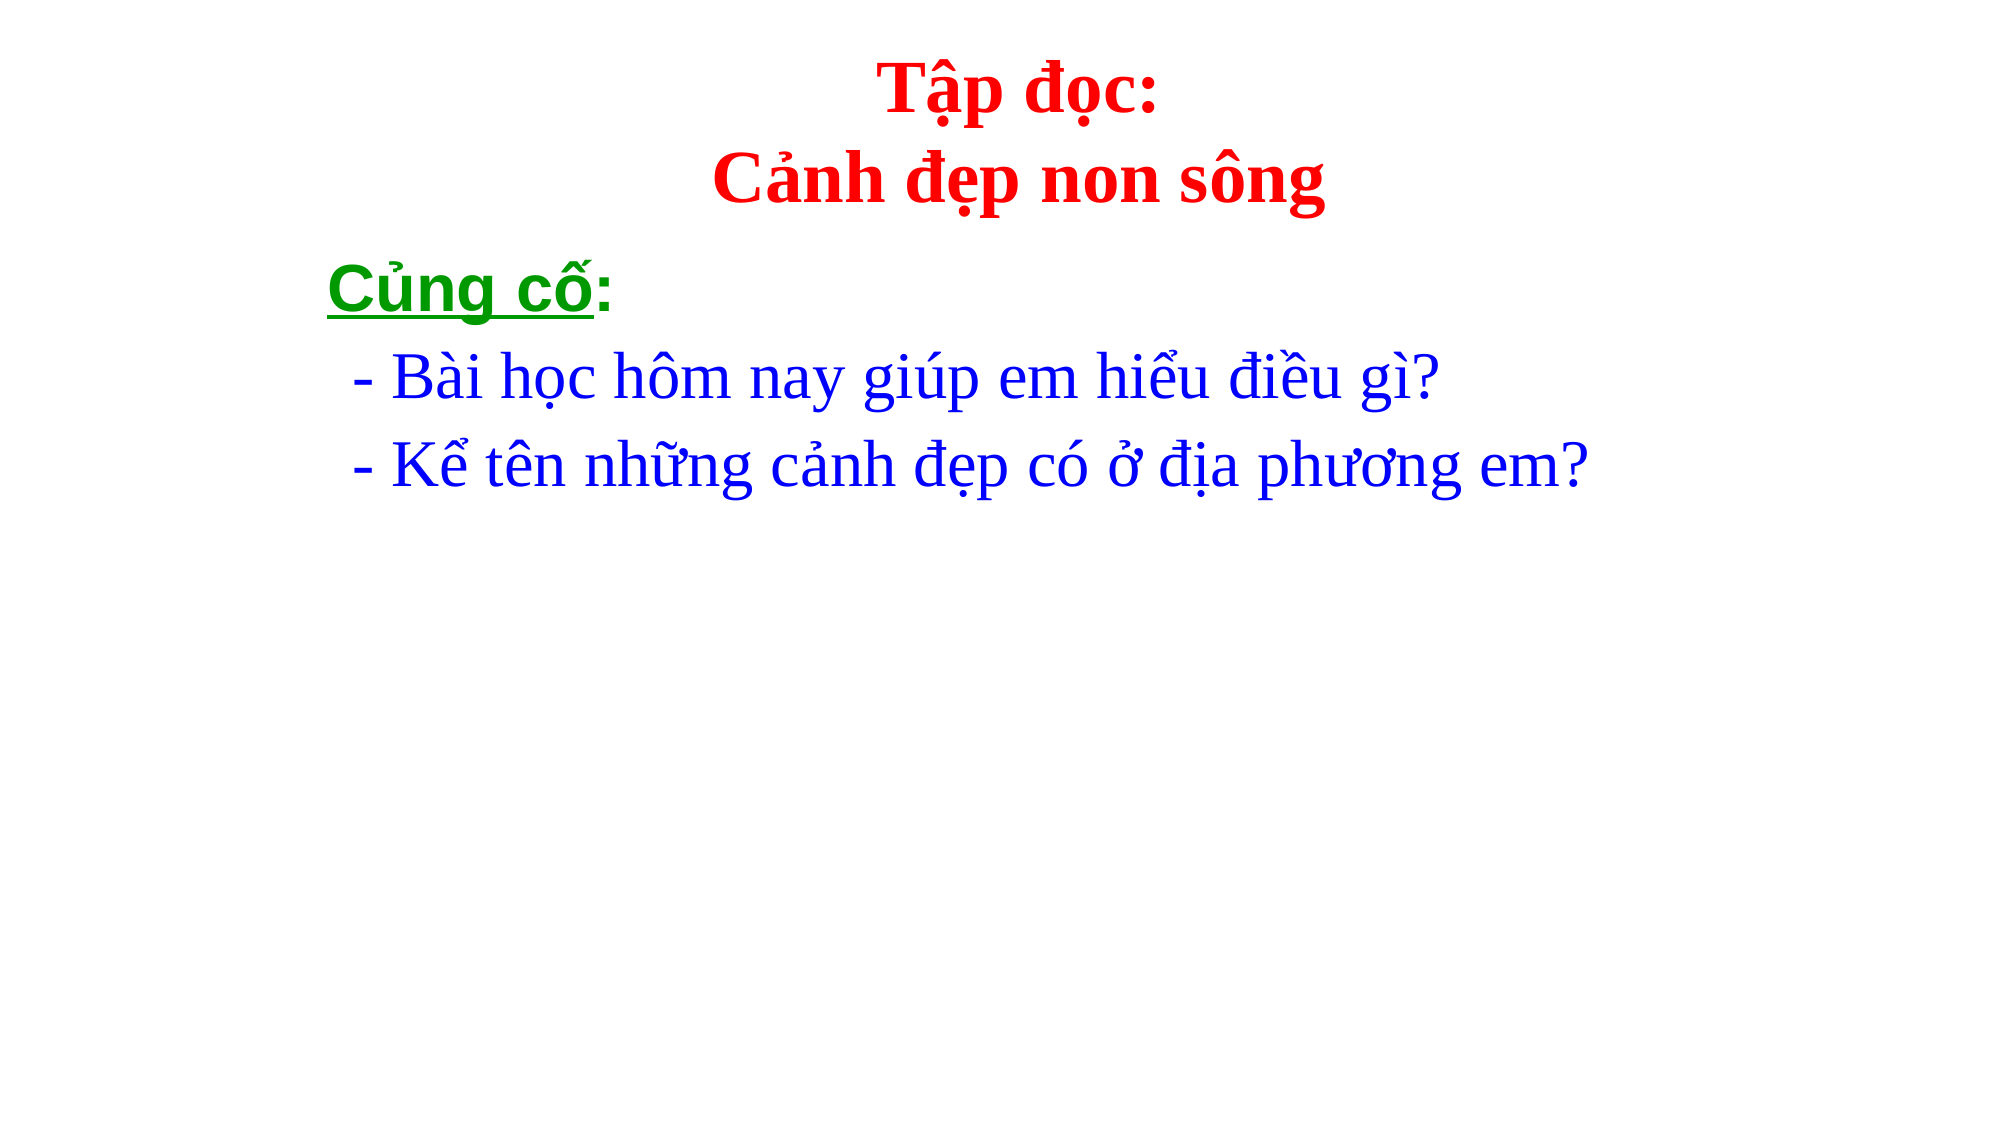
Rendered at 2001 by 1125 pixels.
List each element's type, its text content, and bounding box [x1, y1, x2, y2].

text_box Củng cố: [312, 237, 638, 333]
text_box - Kể tên những cảnh đẹp có ở địa phương em? [337, 412, 1650, 508]
text_box Tập đọc: Cảnh đẹp non sông [537, 29, 1500, 225]
text_box - Bài học hôm nay giúp em hiểu điều gì? [337, 324, 1488, 412]
